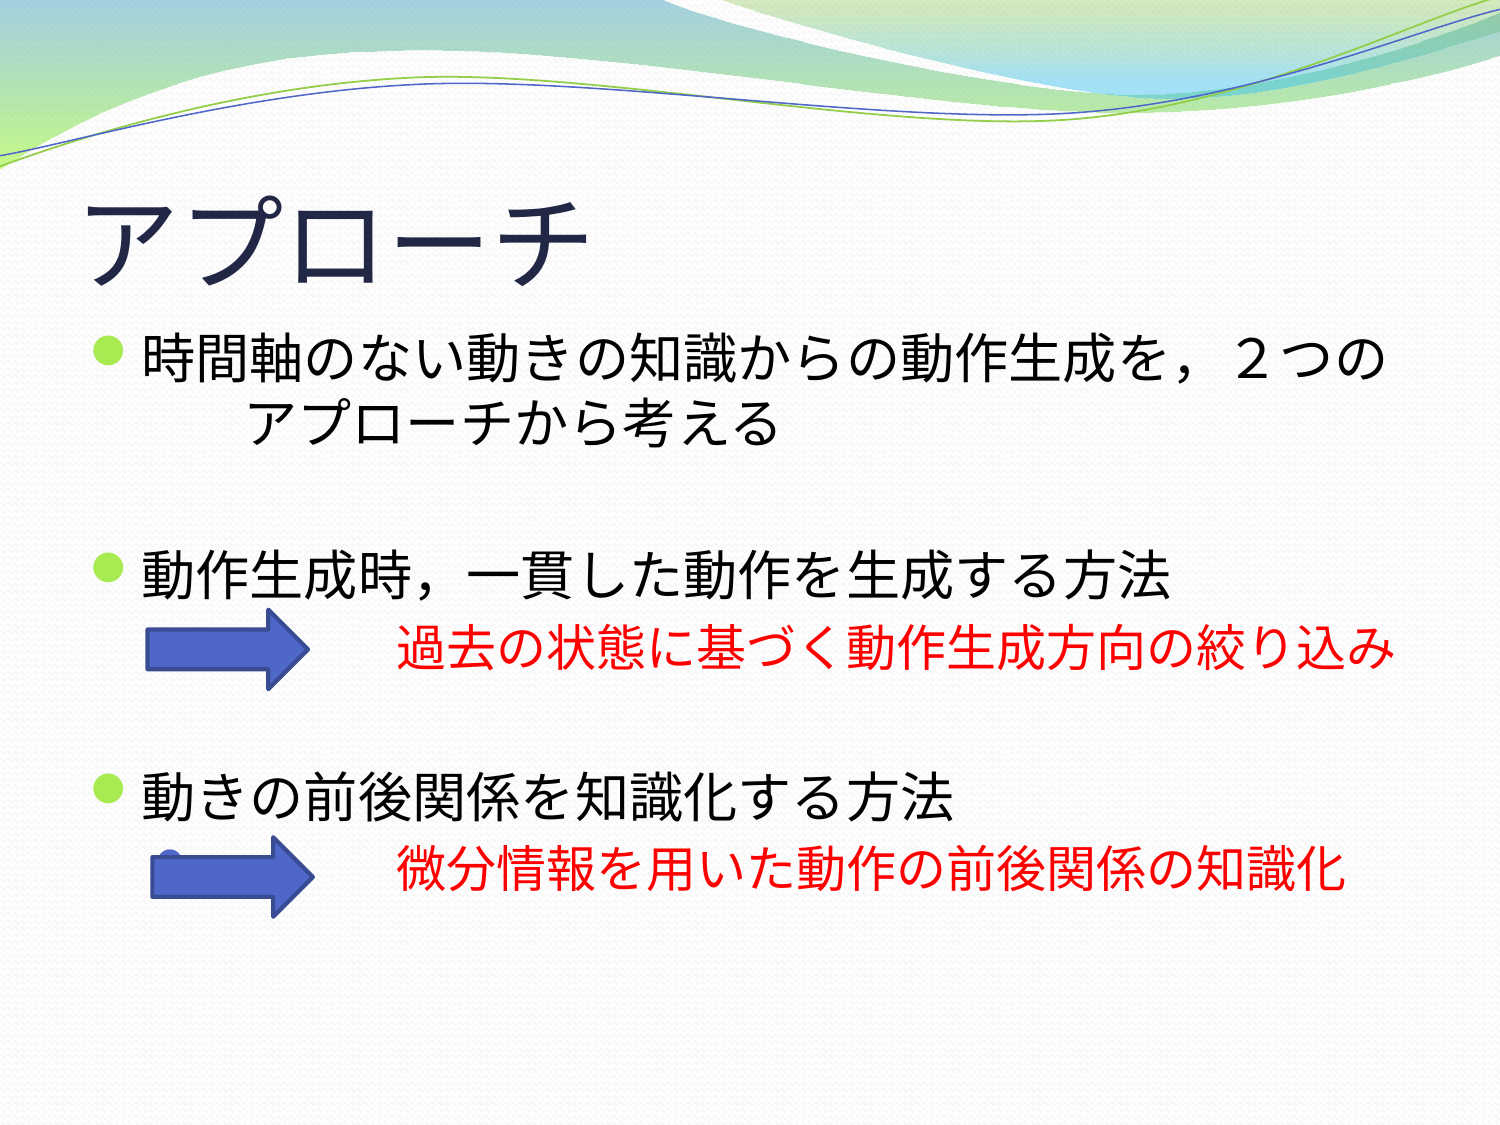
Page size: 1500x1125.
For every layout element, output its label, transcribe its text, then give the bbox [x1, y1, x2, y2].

list 時間軸のない動きの知識からの動作生成を，２つの アプローチから考える 動作生成時，一貫した動作を生成する方法 過去の状態に基づく動作生成方向の絞り込み 動きの前後関係を知識化する方法 微分情報を用いた動作の前後関係の知識化 [75, 317, 1425, 1038]
text_box [145, 607, 311, 692]
text_box [150, 835, 315, 919]
title アプローチ [75, 115, 1425, 303]
